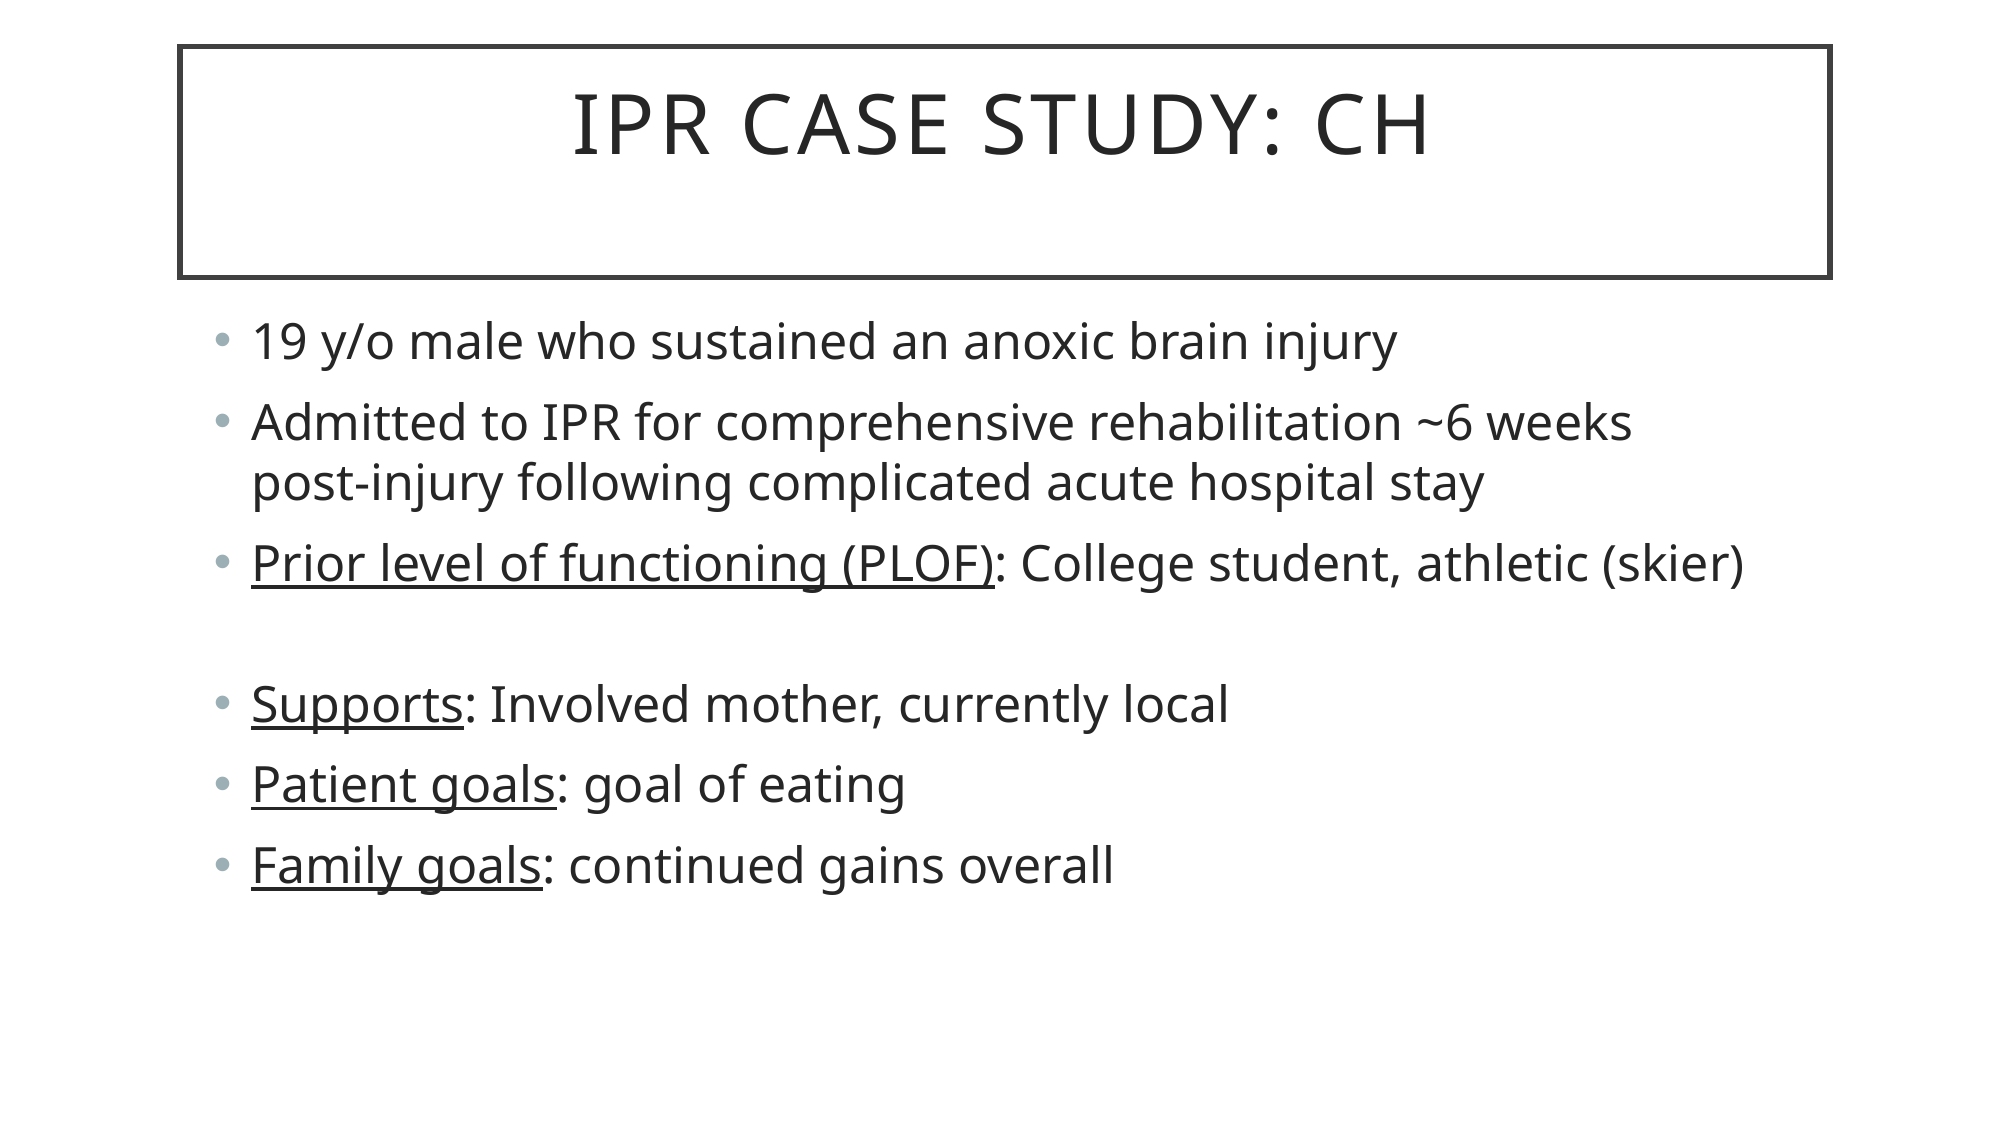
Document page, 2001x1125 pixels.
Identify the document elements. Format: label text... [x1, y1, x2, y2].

title IPR Case Study: CH [177, 44, 1833, 280]
list 19 y/o male who sustained an anoxic brain injury Admitted to IPR for comprehensive rehabilitation ~6 weeks post-injury following complicated acute hospital stay Prior level of functioning (PLOF): College student, athletic (skier) Supports: Involved mother, currently local Patient goals: goal of eating Family goals: continued gains overall [198, 302, 1764, 1079]
